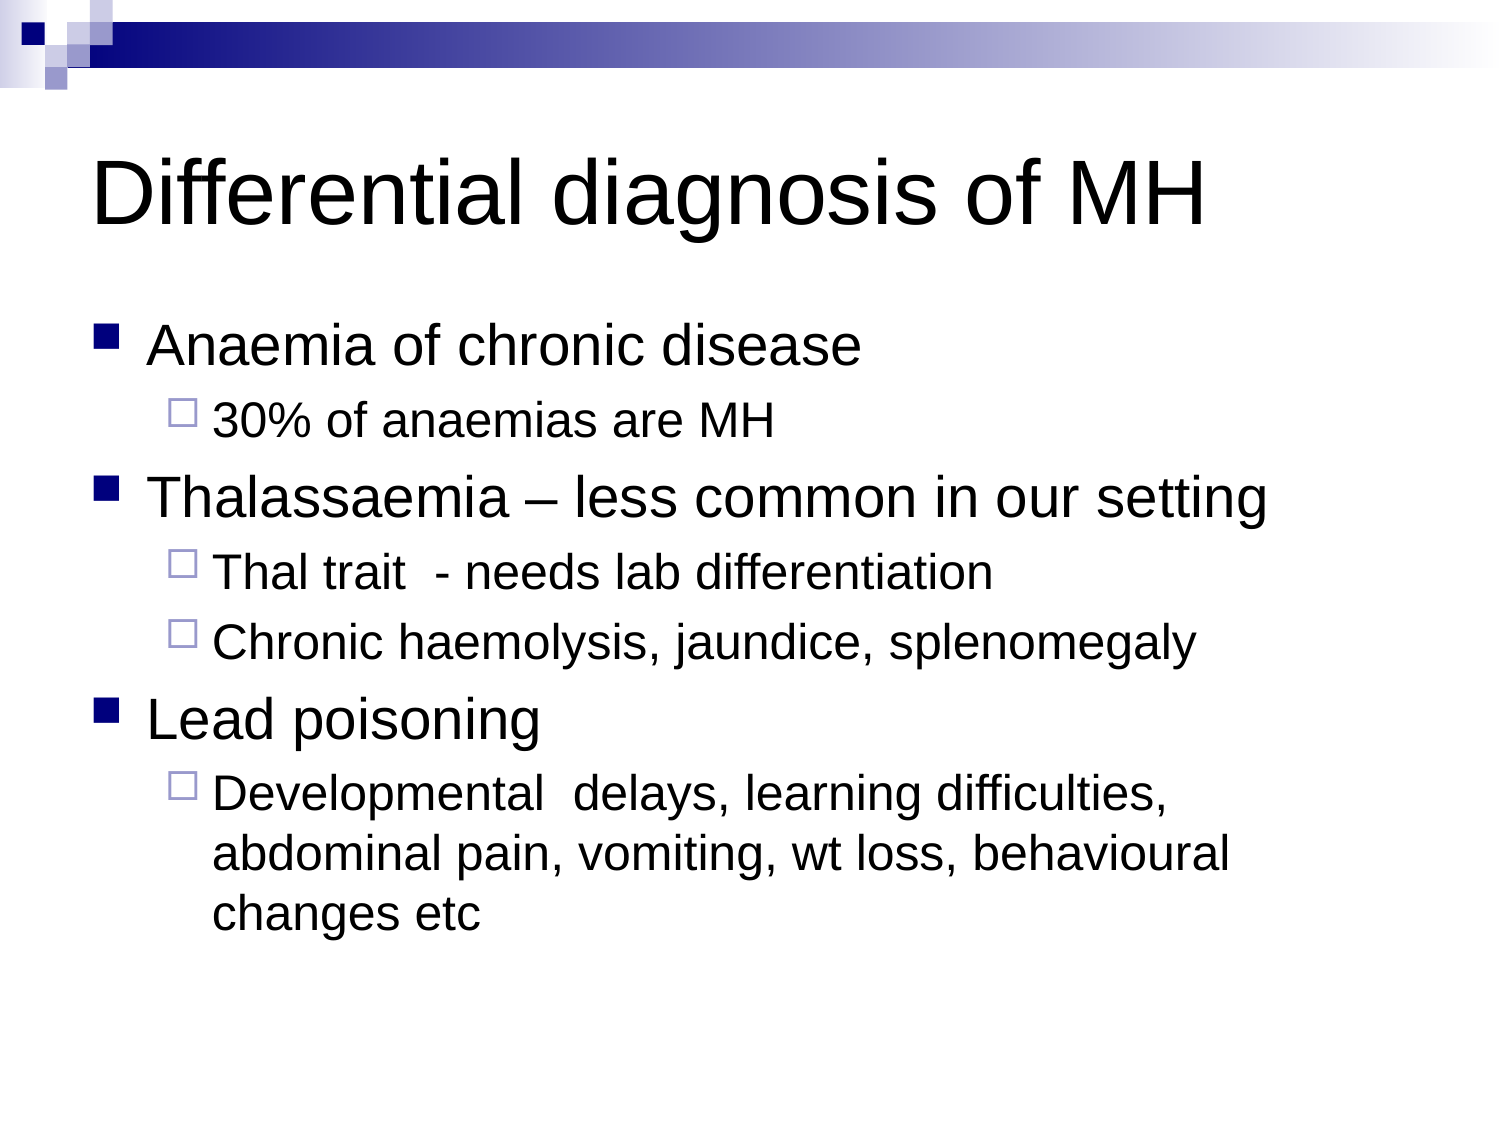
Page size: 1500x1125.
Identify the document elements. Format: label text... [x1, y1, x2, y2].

title Differential diagnosis of MH [75, 75, 1425, 299]
list Anaemia of chronic disease 30% of anaemias are MH Thalassaemia – less common in our setting Thal trait - needs lab differentiation Chronic haemolysis, jaundice, splenomegaly Lead poisoning Developmental delays, learning difficulties, abdominal pain, vomiting, wt loss, behavioural changes etc [75, 299, 1425, 963]
